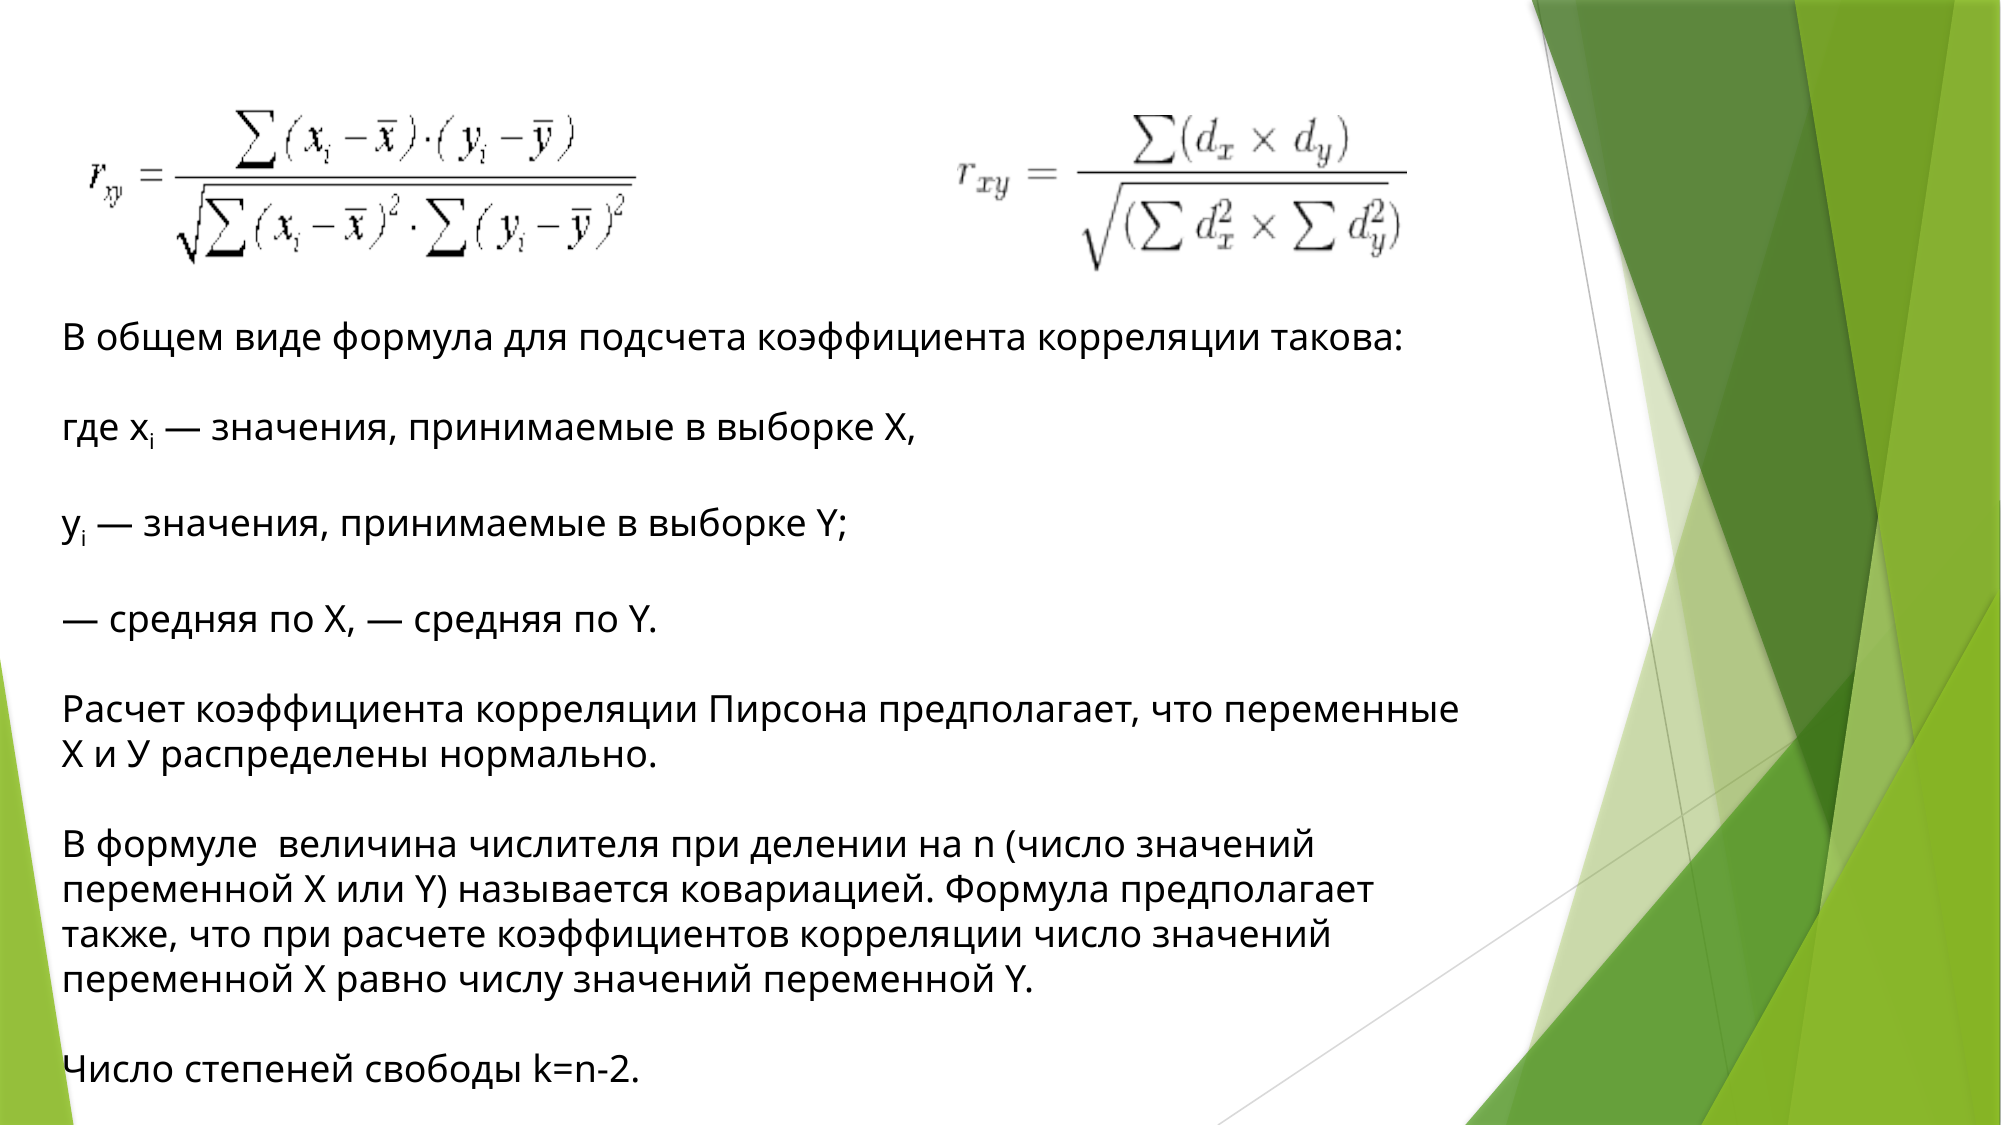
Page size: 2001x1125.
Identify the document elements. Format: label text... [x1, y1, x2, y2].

picture [957, 115, 1407, 275]
picture [83, 95, 645, 275]
text_box В общем виде формула для подсчета коэффициента корреля­ции такова: где хi — значения, принимаемые в выборке X, yi — значения, принимаемые в выборке Y; — средняя по X, — средняя по Y. Расчет коэффициента корреляции Пирсона предполагает, что переменные Х и У распределены нормально. В формуле величина числителя при делении на n (число значений переменной X или Y) называется ковариацией. Формула предполагает также, что при расчете коэффициентов корреля­ции число значений переменной Х равно числу значений переменной Y. Число степеней свободы k=n-2. [46, 305, 1479, 1098]
